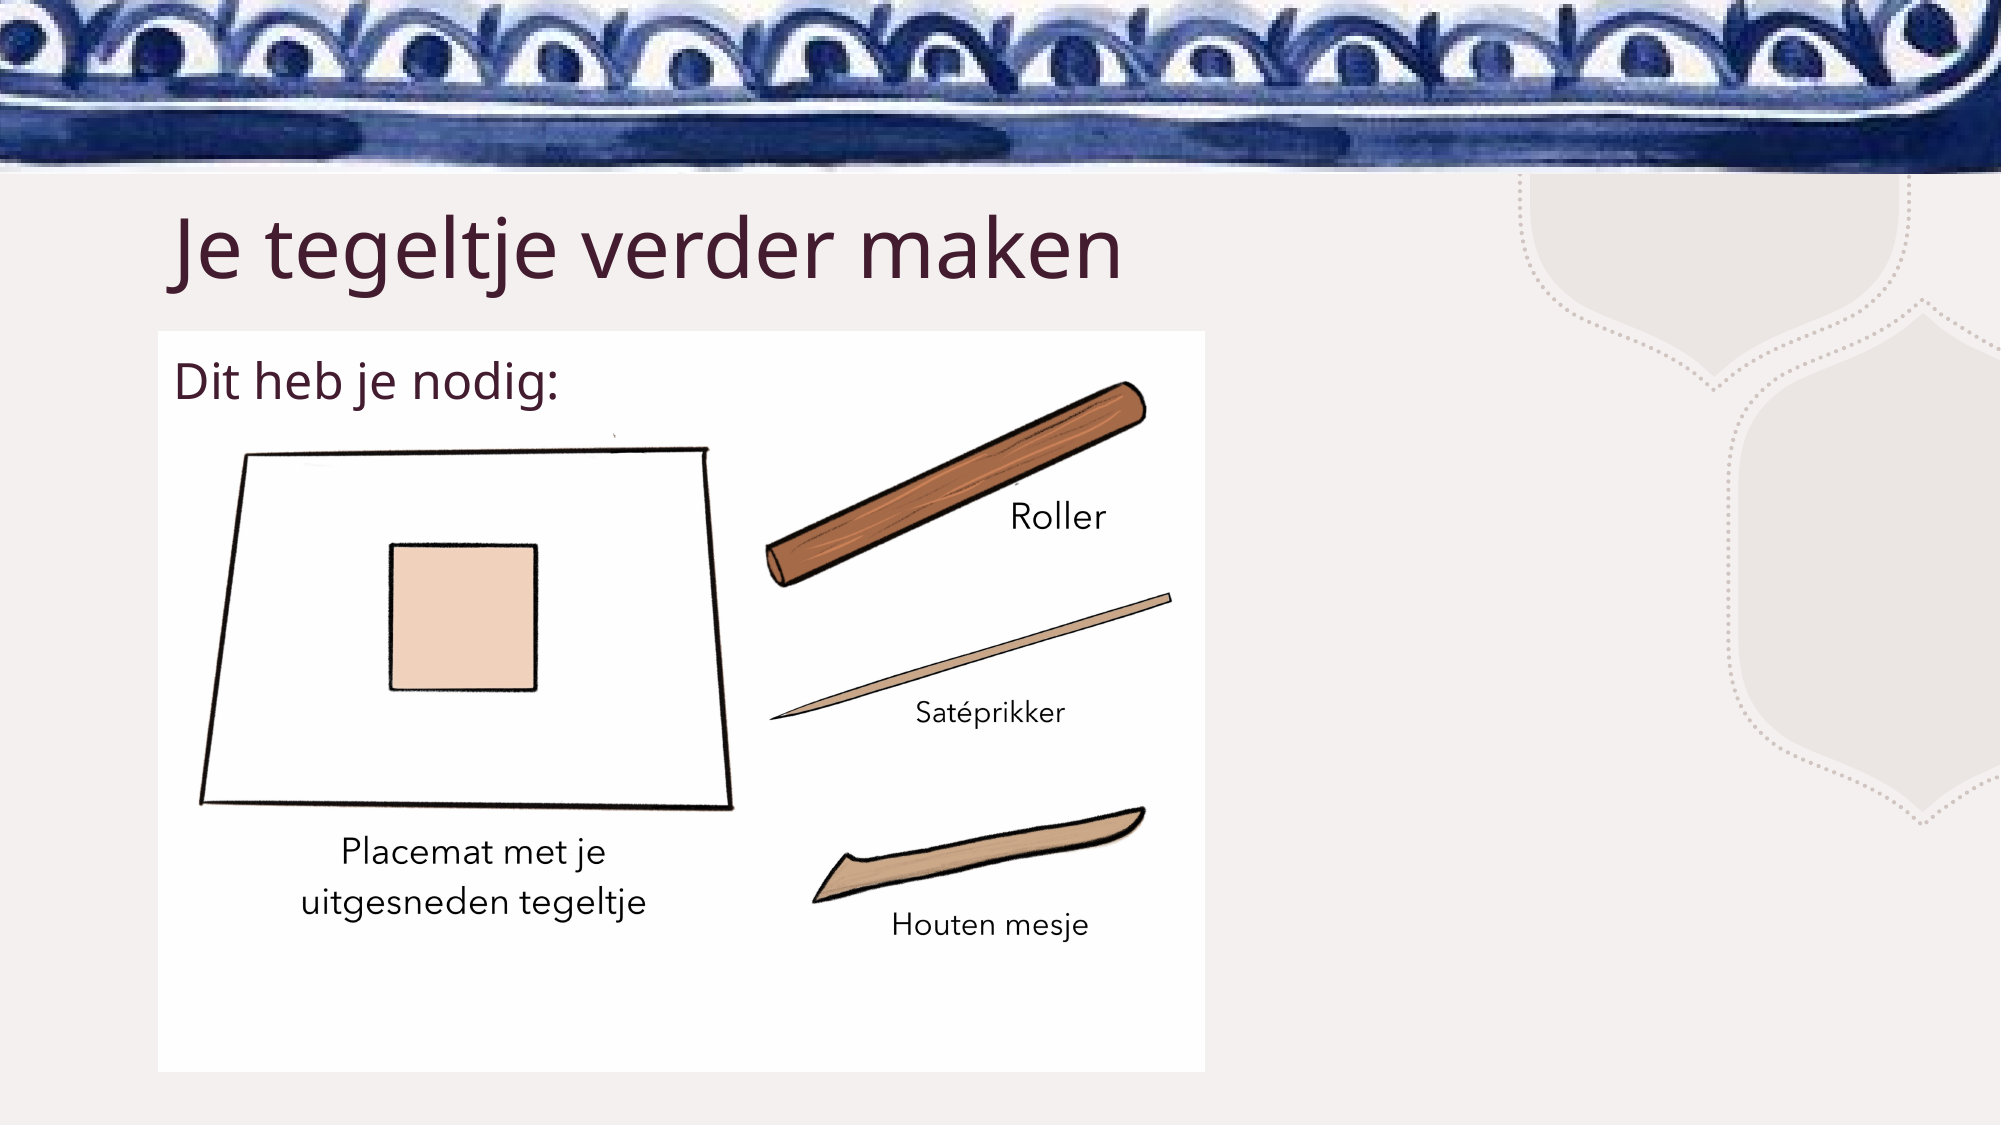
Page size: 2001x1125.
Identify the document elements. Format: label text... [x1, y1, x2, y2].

title Je tegeltje verder maken [158, 174, 1648, 332]
picture [158, 331, 1205, 1072]
picture [0, 0, 2001, 174]
